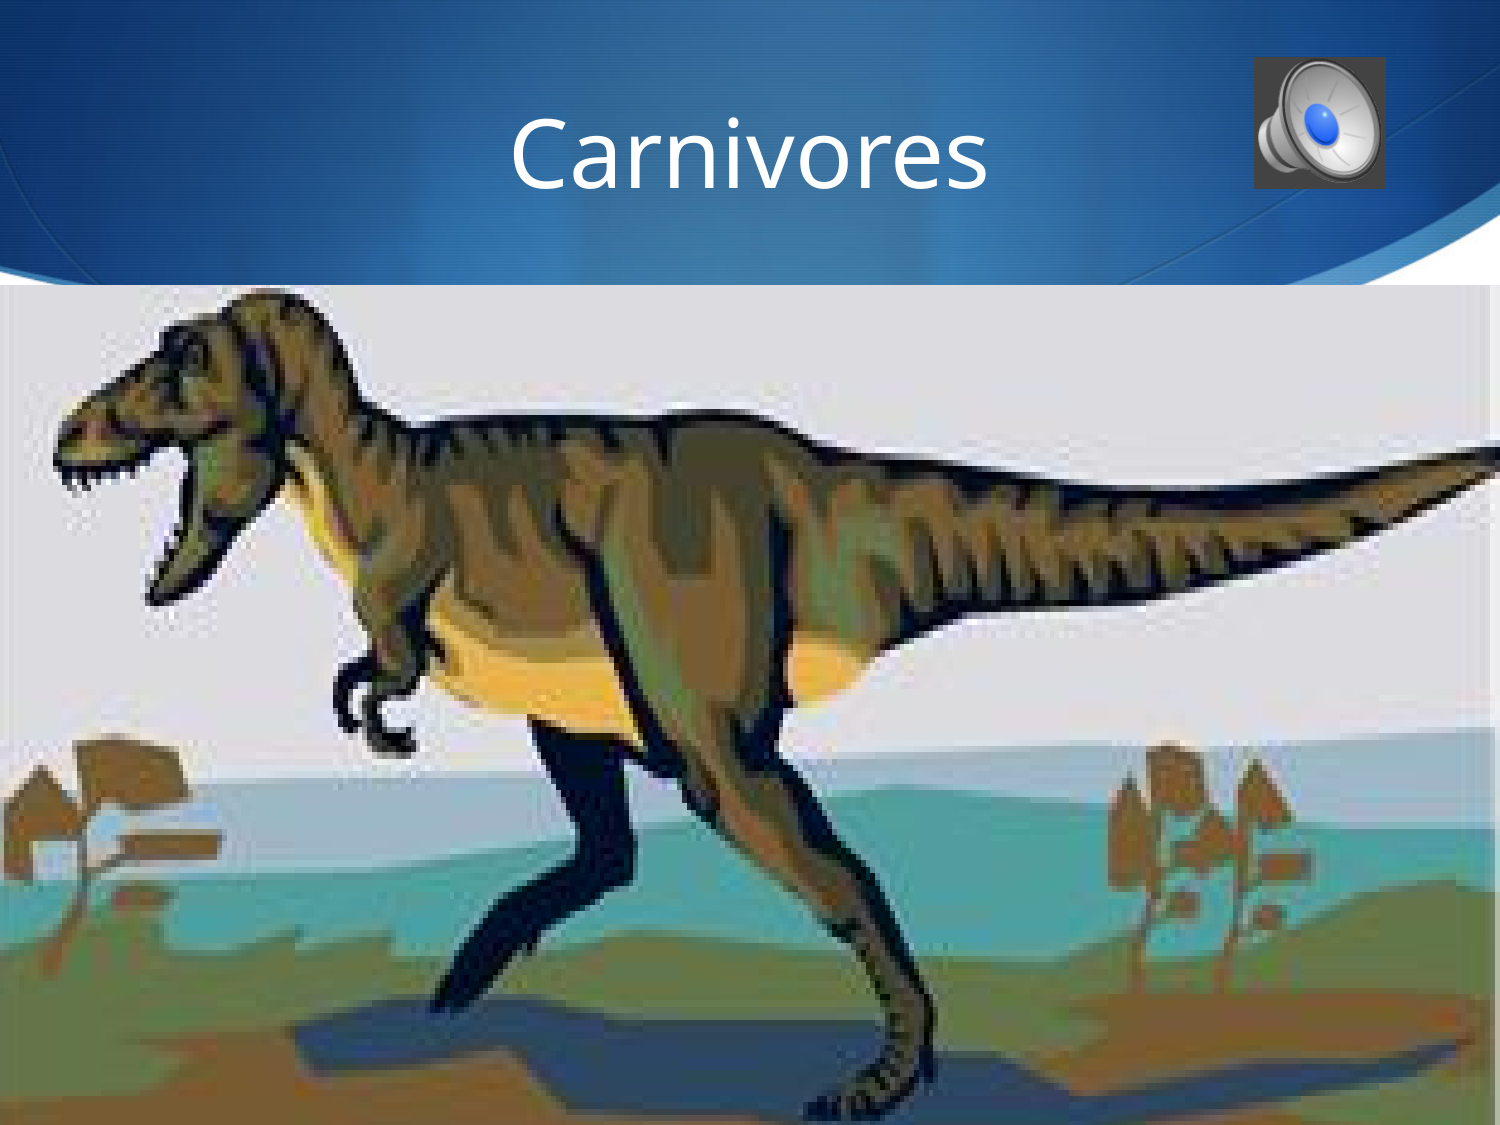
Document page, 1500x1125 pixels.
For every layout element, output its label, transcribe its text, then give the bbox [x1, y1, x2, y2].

picture [0, 0, 1500, 284]
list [0, 284, 1500, 1125]
title Carnivores [75, 56, 1425, 245]
